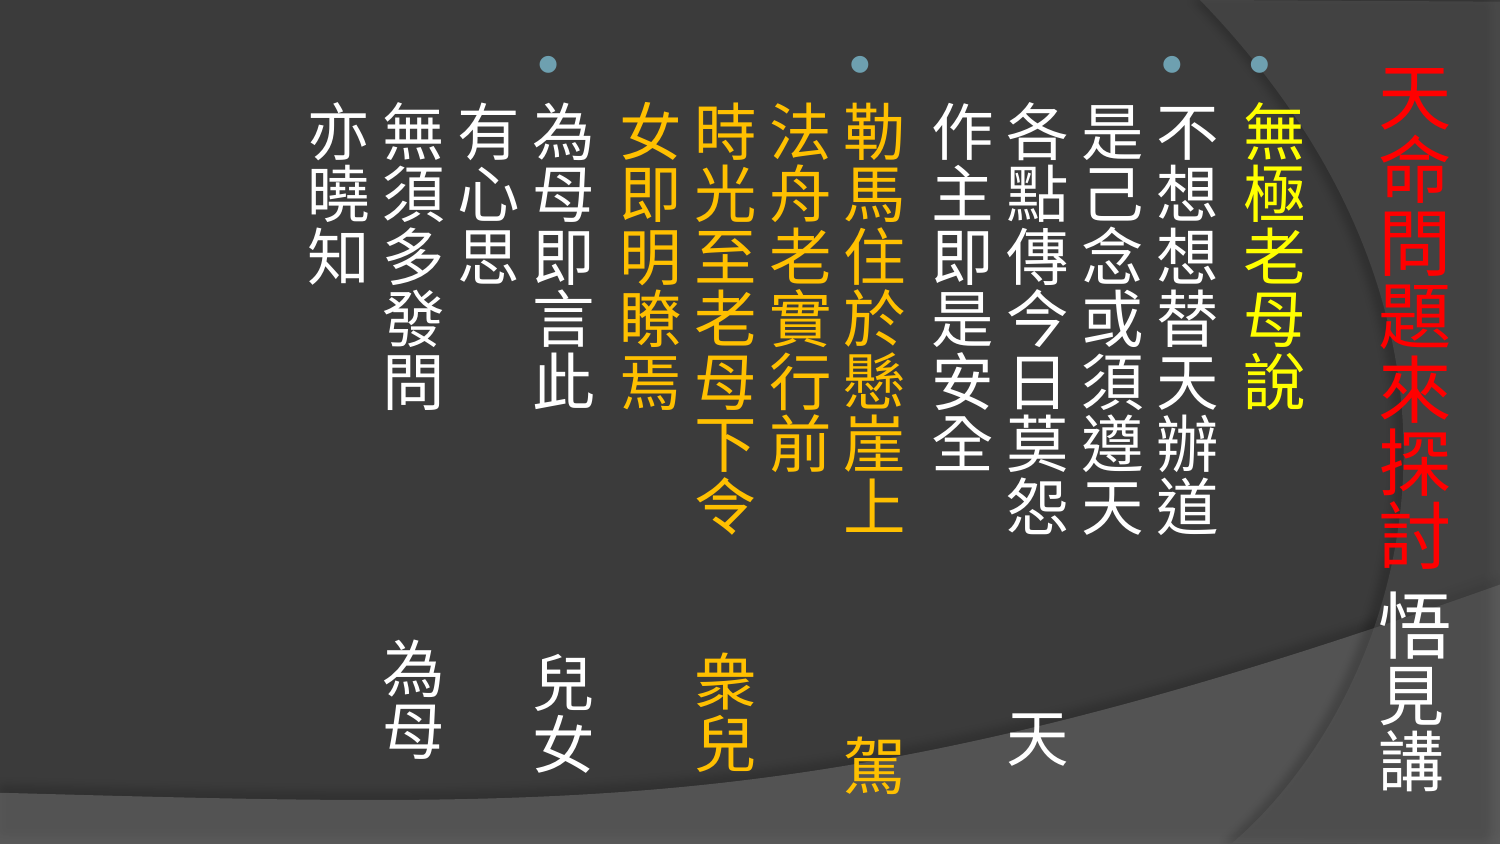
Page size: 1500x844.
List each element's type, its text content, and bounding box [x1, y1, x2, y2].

title 天命問題來探討 悟見講 [1352, 33, 1473, 836]
list 無極老母說 不想想替天辦道 是己念或須遵天 各點傳今日莫怨 天作主即是安全 勒馬住於懸崖上 駕法舟老實行前 時光至老母下令 衆兒女即明瞭焉 為母即言此 兒女有心思 無須多發問 為母亦曉知 [29, 33, 1329, 812]
